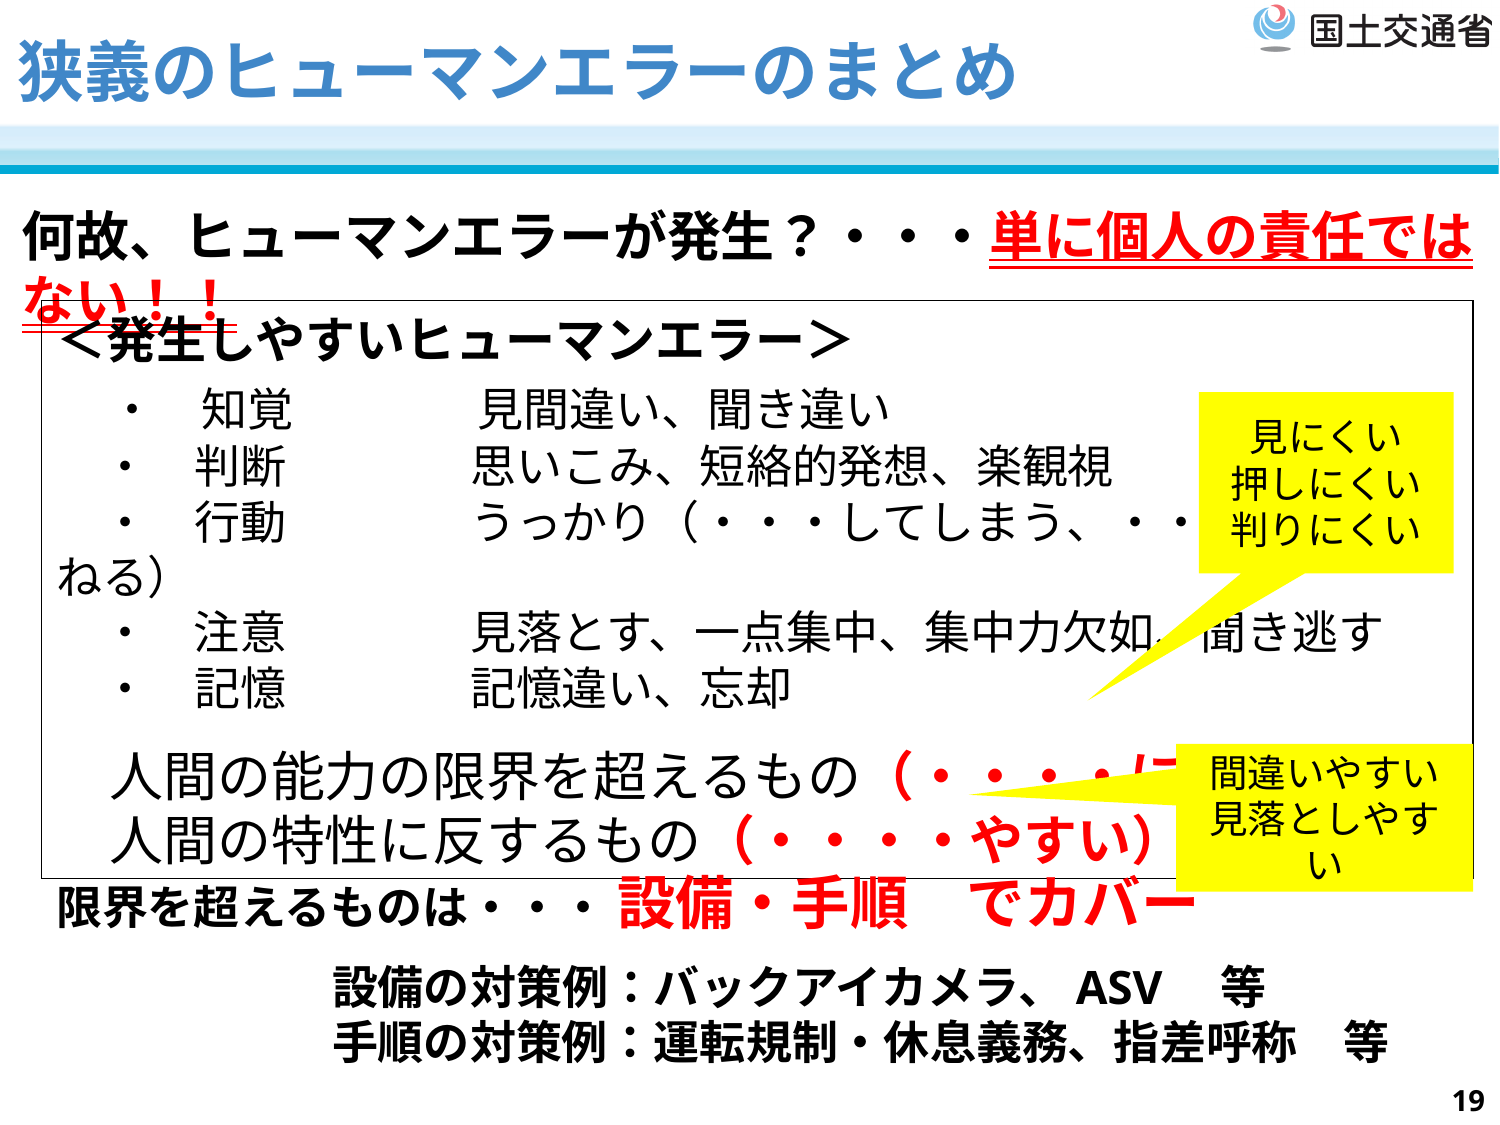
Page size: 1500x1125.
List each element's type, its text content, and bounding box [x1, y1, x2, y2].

picture [0, 51, 1499, 164]
text_box 見にくい 押しにくい 判りにくい [1085, 389, 1456, 703]
title 狭義のヒューマンエラーのまとめ [2, 30, 1273, 110]
text_box ＜発生しやすいヒューマンエラー＞ ・ 知覚 見間違い、聞き違い ・ 判断 思いこみ、短絡的発想、楽観視 ・ 行動 うっかり（・・・してしまう、・・・・しそこねる） ・ 注意 見落とす、一点集中、集中力欠如、聞き逃す ・ 記憶 記憶違い、忘却 人間の能力の限界を超えるもの（・・・・にくい） 人間の特性に反するもの（・・・・やすい） [41, 300, 1473, 858]
text_box 何故、ヒューマンエラーが発生？・・・単に個人の責任ではない！！ [7, 194, 1500, 339]
text_box 間違いやすい 見落としやすい [966, 741, 1476, 894]
text_box 限界を超えるものは・・・ 設備・手順 でカバー 設備の対策例：バックアイカメラ、ASV 等 手順の対策例：運転規制・休息義務、指差呼称 等 [41, 858, 1427, 1077]
slide_number 19 [1149, 1074, 1500, 1125]
